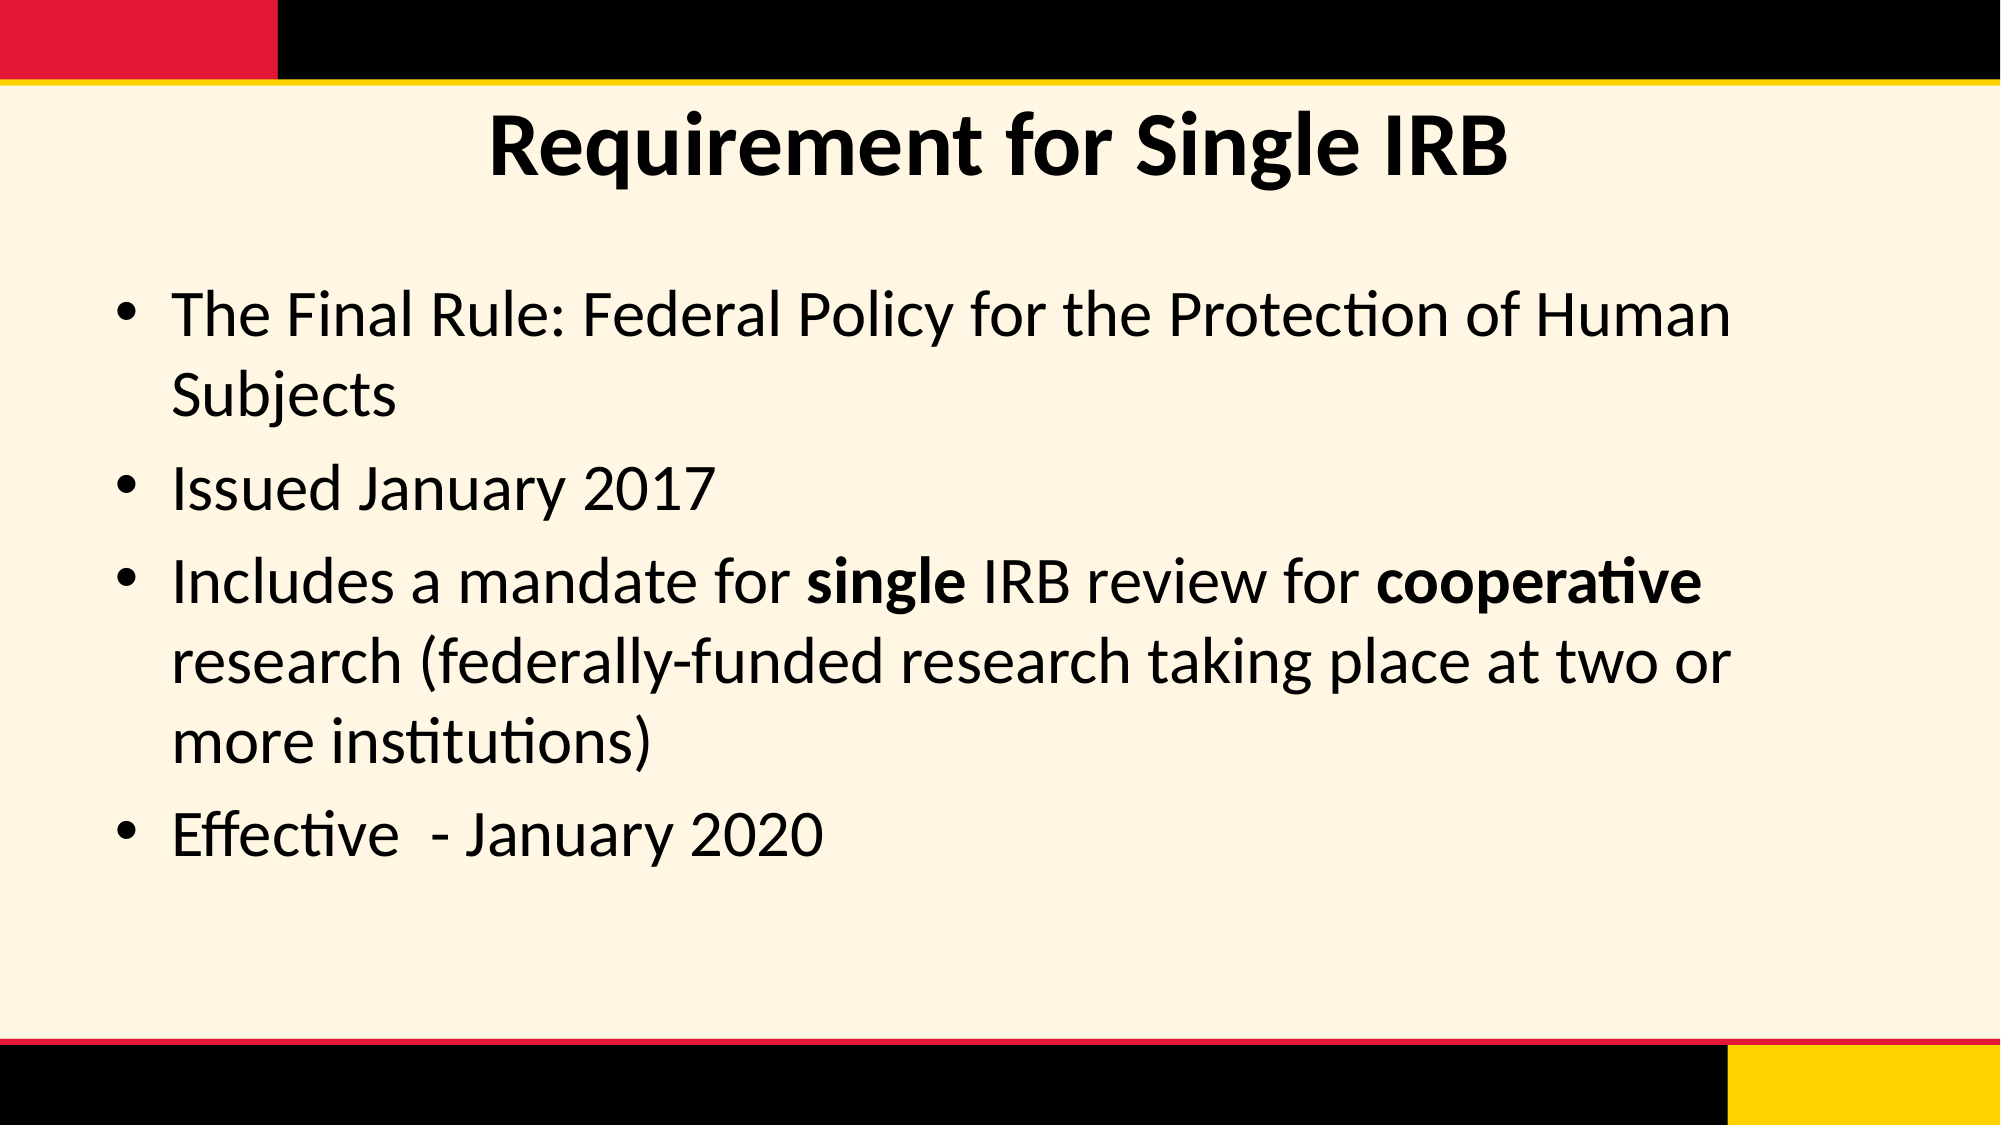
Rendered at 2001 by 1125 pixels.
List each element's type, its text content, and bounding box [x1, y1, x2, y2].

list The Final Rule: Federal Policy for the Protection of Human Subjects Issued January 2017 Includes a mandate for single IRB review for cooperative research (federally-funded research taking place at two or more institutions) Effective - January 2020 [99, 262, 1900, 1005]
picture [0, 0, 2001, 1125]
title Requirement for Single IRB [99, 45, 1900, 233]
